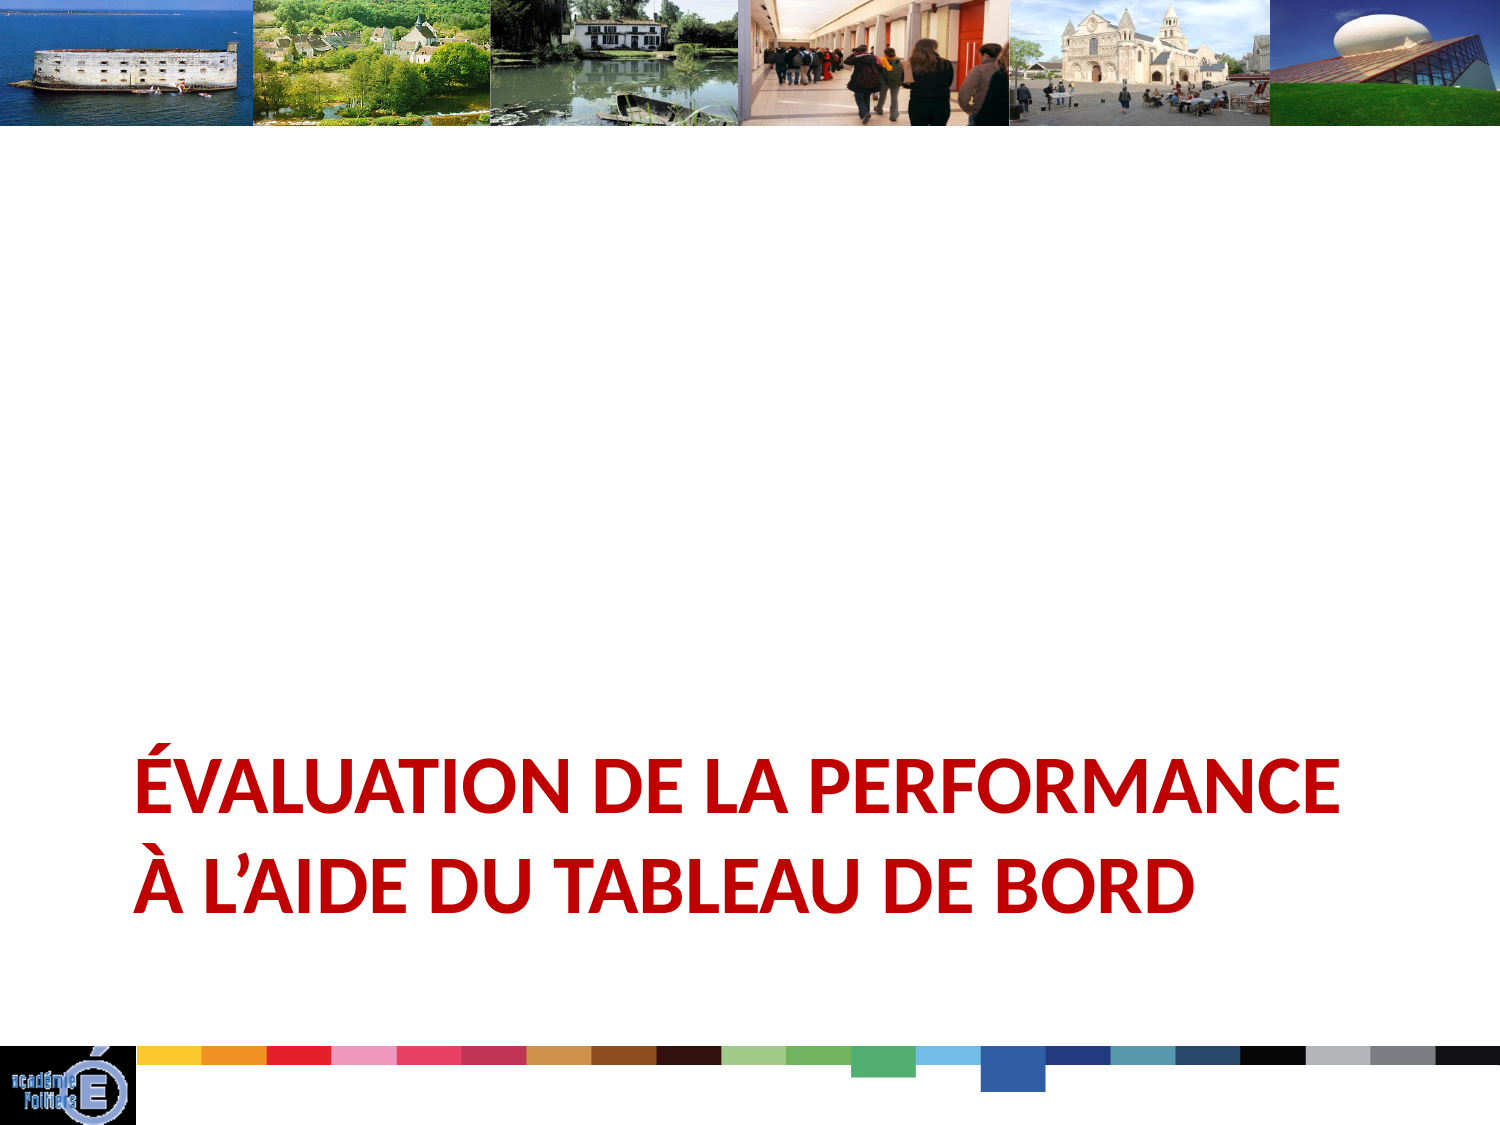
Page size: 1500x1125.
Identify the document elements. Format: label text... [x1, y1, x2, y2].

picture [137, 1046, 1500, 1092]
picture [0, 1046, 136, 1125]
title Évaluation de la performance à l’aide du tableau de bord [118, 722, 1394, 947]
picture [0, 0, 1500, 126]
